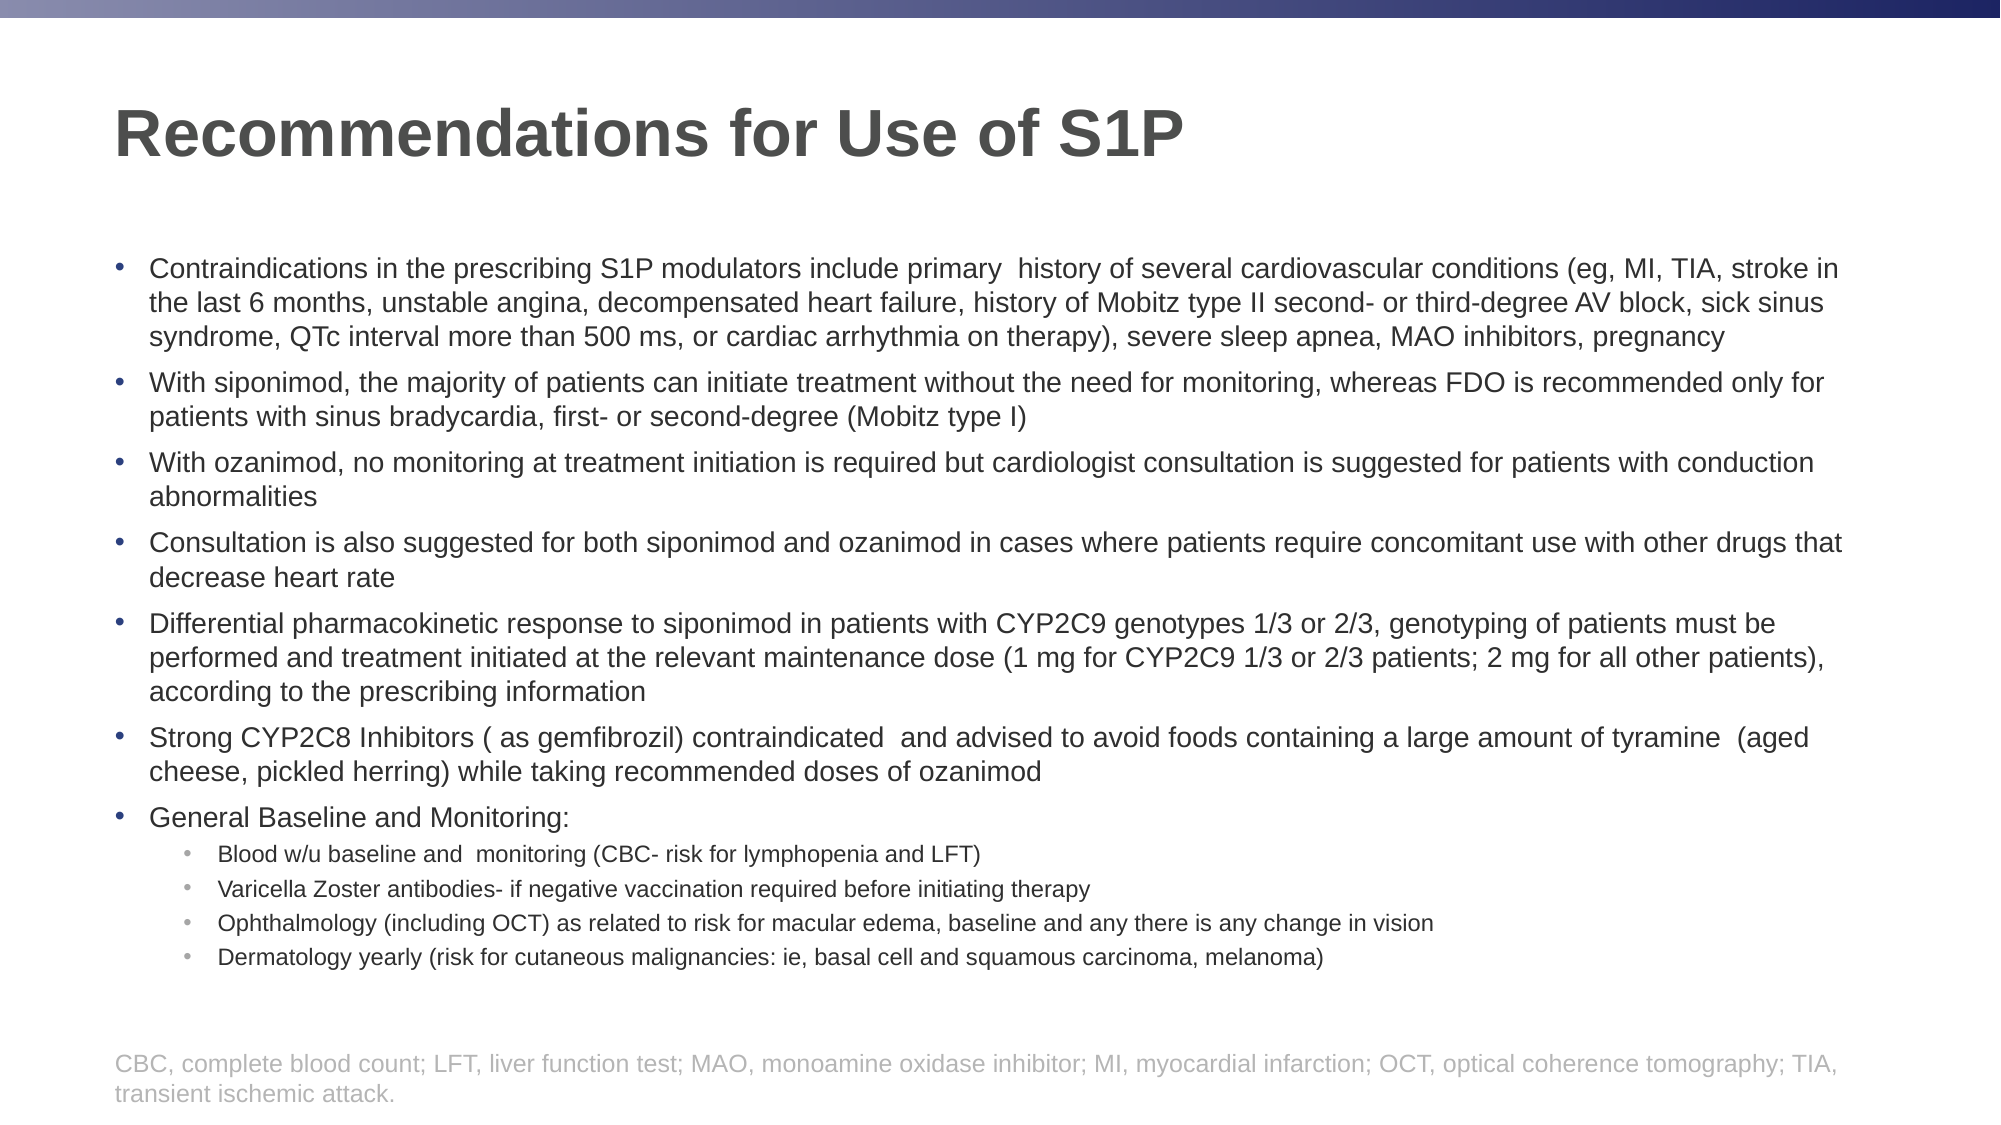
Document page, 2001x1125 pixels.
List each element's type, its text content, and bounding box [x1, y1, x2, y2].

title Recommendations for Use of S1P [99, 32, 1863, 228]
list Contraindications in the prescribing S1P modulators include primary history of several cardiovascular conditions (eg, MI, TIA, stroke in the last 6 months, unstable angina, decompensated heart failure, history of Mobitz type II second- or third-degree AV block, sick sinus syndrome, QTc interval more than 500 ms, or cardiac arrhythmia on therapy), severe sleep apnea, MAO inhibitors, pregnancy With siponimod, the majority of patients can initiate treatment without the need for monitoring, whereas FDO is recommended only for patients with sinus bradycardia, first- or second-degree (Mobitz type I) With ozanimod, no monitoring at treatment initiation is required but cardiologist consultation is suggested for patients with conduction abnormalities Consultation is also suggested for both siponimod and ozanimod in cases where patients require concomitant use with other drugs that decrease heart rate Differential pharmacokinetic response to siponimod in patients with CYP2C9 genotypes 1/3 or 2/3, genotyping of patients must be performed and treatment initiated at the relevant maintenance dose (1 mg for CYP2C9 1/3 or 2/3 patients; 2 mg for all other patients), according to the prescribing information Strong CYP2C8 Inhibitors ( as gemfibrozil) contraindicated and advised to avoid foods containing a large amount of tyramine (aged cheese, pickled herring) while taking recommended doses of ozanimod General Baseline and Monitoring: Blood w/u baseline and monitoring (CBC- risk for lymphopenia and LFT) Varicella Zoster antibodies- if negative vaccination required before initiating therapy Ophthalmology (including OCT) as related to risk for macular edema, baseline and any there is any change in vision Dermatology yearly (risk for cutaneous malignancies: ie, basal cell and squamous carcinoma, melanoma) [99, 242, 1863, 1018]
footer CBC, complete blood count; LFT, liver function test; MAO, monoamine oxidase inhibitor; MI, myocardial infarction; OCT, optical coherence tomography; TIA, transient ischemic attack. [99, 1042, 1863, 1116]
